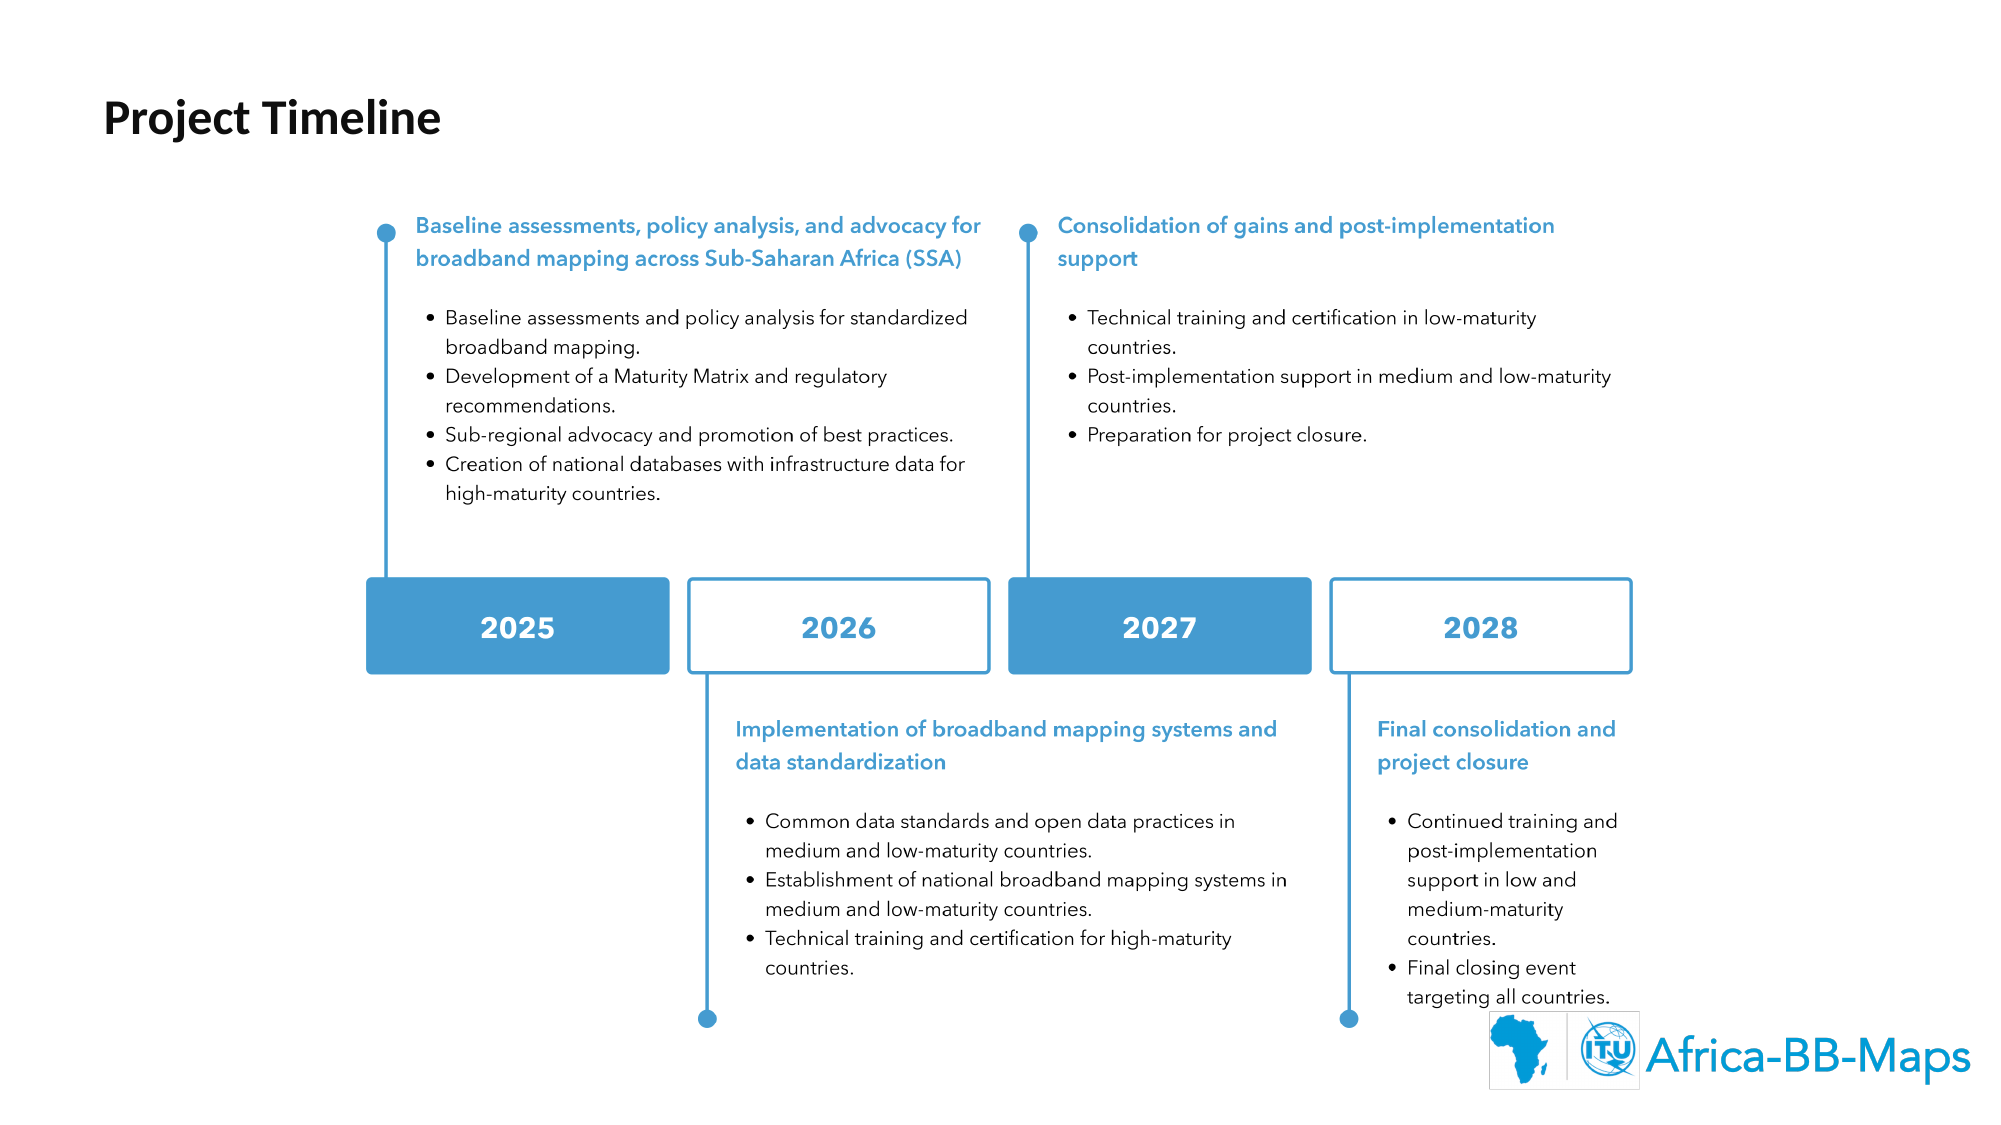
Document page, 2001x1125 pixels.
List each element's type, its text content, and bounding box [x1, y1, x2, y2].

text_box Project Timeline [89, 77, 457, 152]
picture [355, 197, 2000, 1115]
